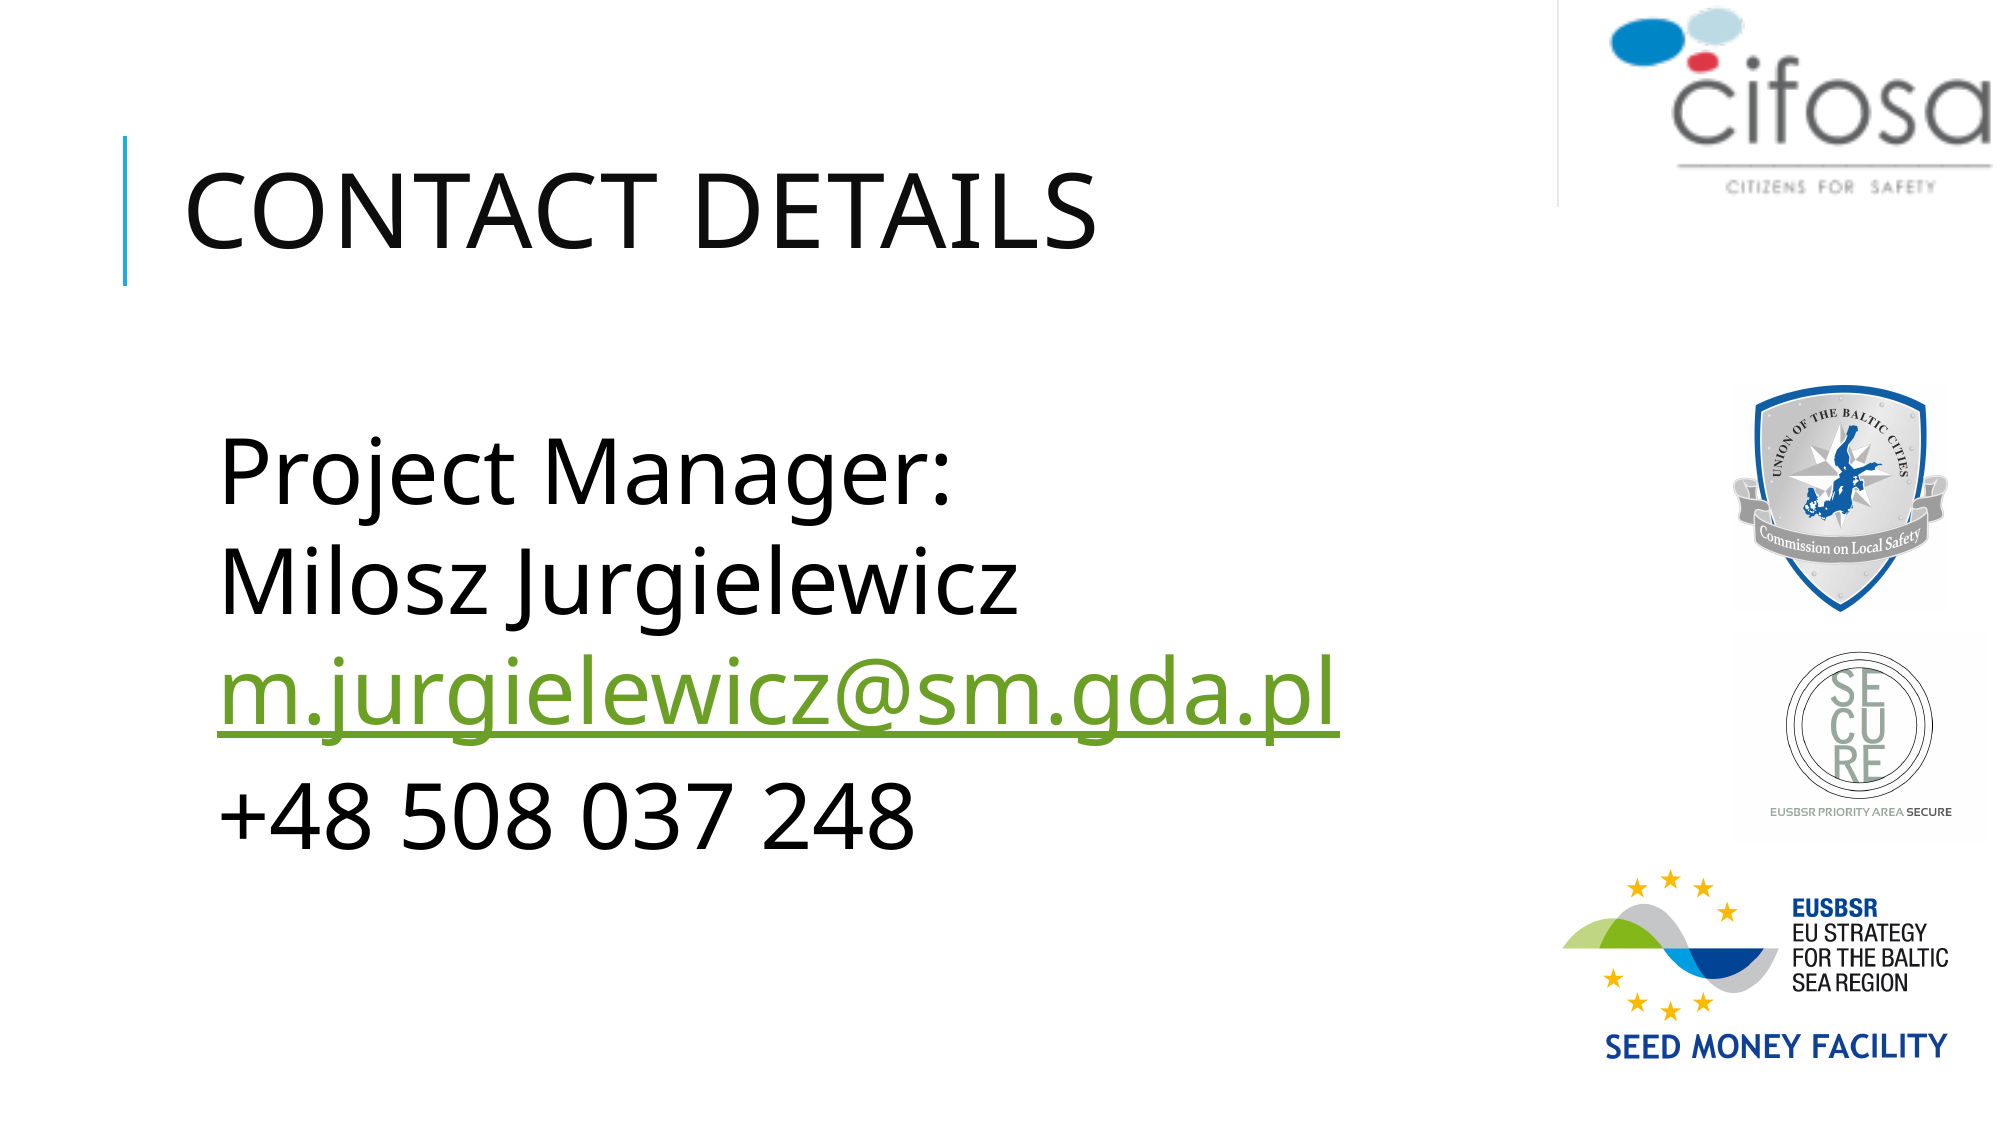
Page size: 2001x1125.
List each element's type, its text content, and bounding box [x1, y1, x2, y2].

text_box Project Manager: Milosz Jurgielewicz m.jurgielewicz@sm.gda.pl +48 508 037 248 [202, 405, 1903, 875]
picture [1733, 384, 1949, 612]
title Contact details [168, 96, 1763, 342]
picture [1562, 864, 1949, 1064]
picture [1733, 633, 1989, 843]
picture [1494, 0, 2000, 207]
